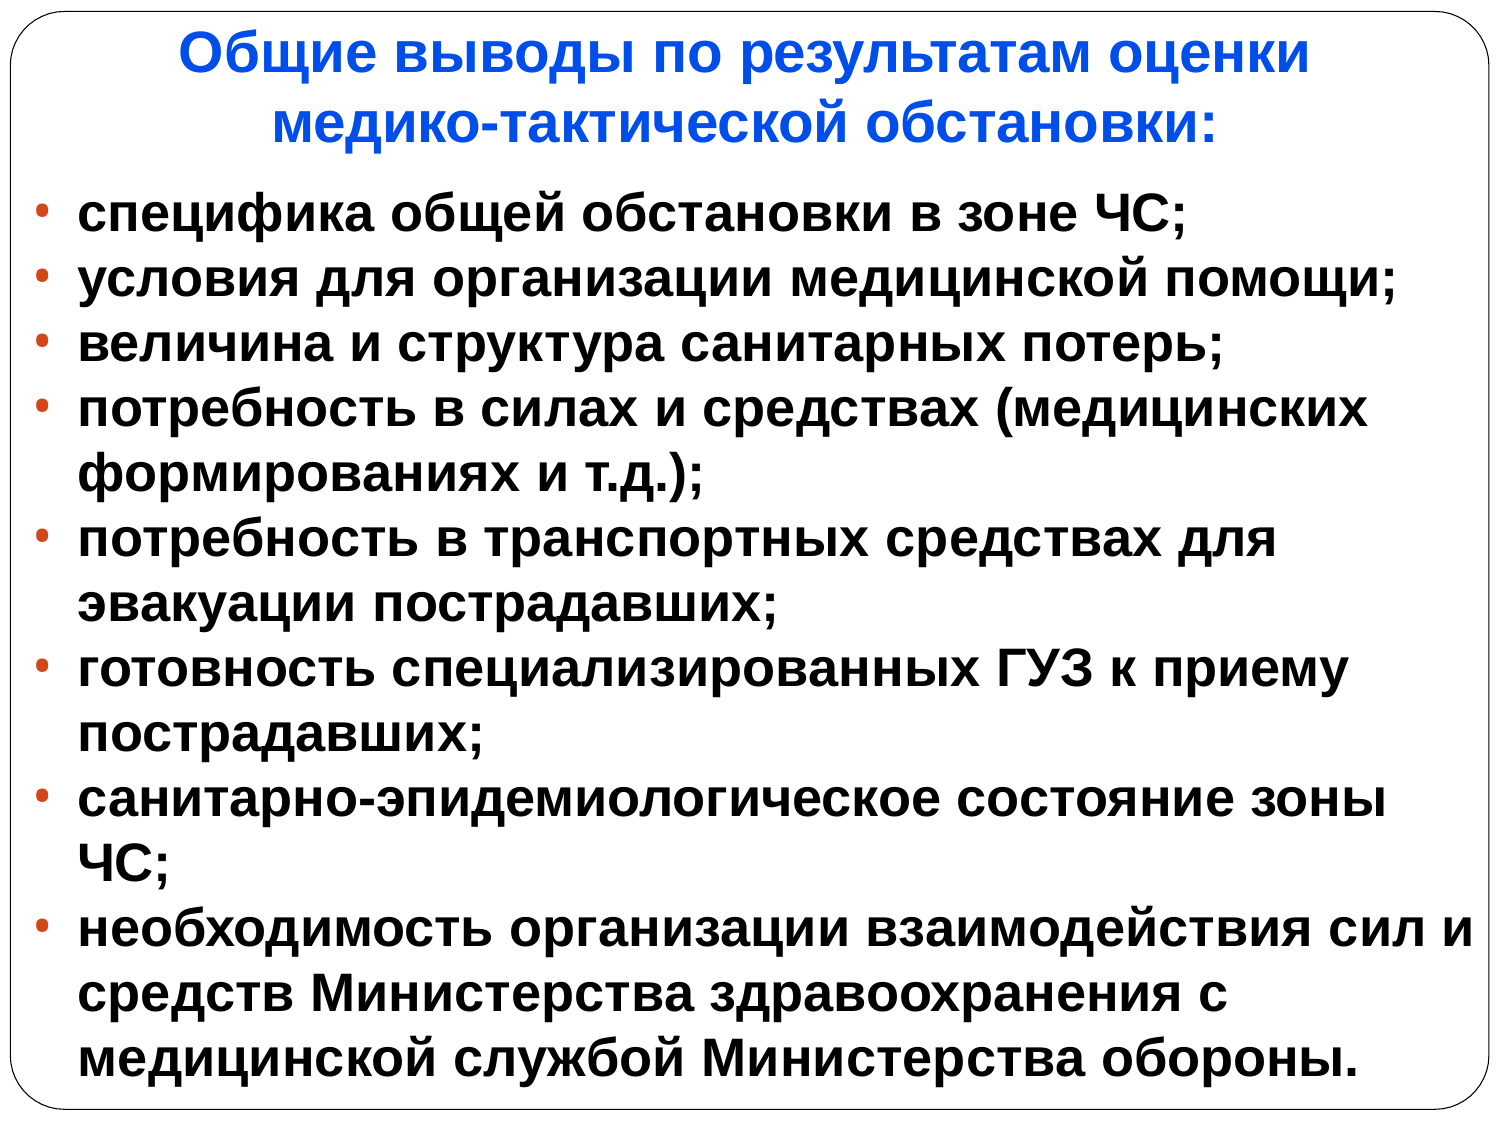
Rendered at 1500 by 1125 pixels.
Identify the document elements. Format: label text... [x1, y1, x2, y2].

title Общие выводы по результатам оценки медико-тактической обстановки: [176, 12, 1323, 175]
text_box специфика общей обстановки в зоне ЧС; условия для организации медицинской помощи; величина и структура санитарных потерь; потребность в силах и средствах (медицинских формированиях и т.д.); потребность в транспортных средствах для эвакуации пострадавших; готовность специализированных ГУЗ к приему пострадавших; санитарно-эпидемиологическое состояние зоны ЧС; необходимость организации взаимодействия сил и средств Министерства здравоохранения с медицинской службой Министерства обороны. [30, 175, 1480, 1087]
